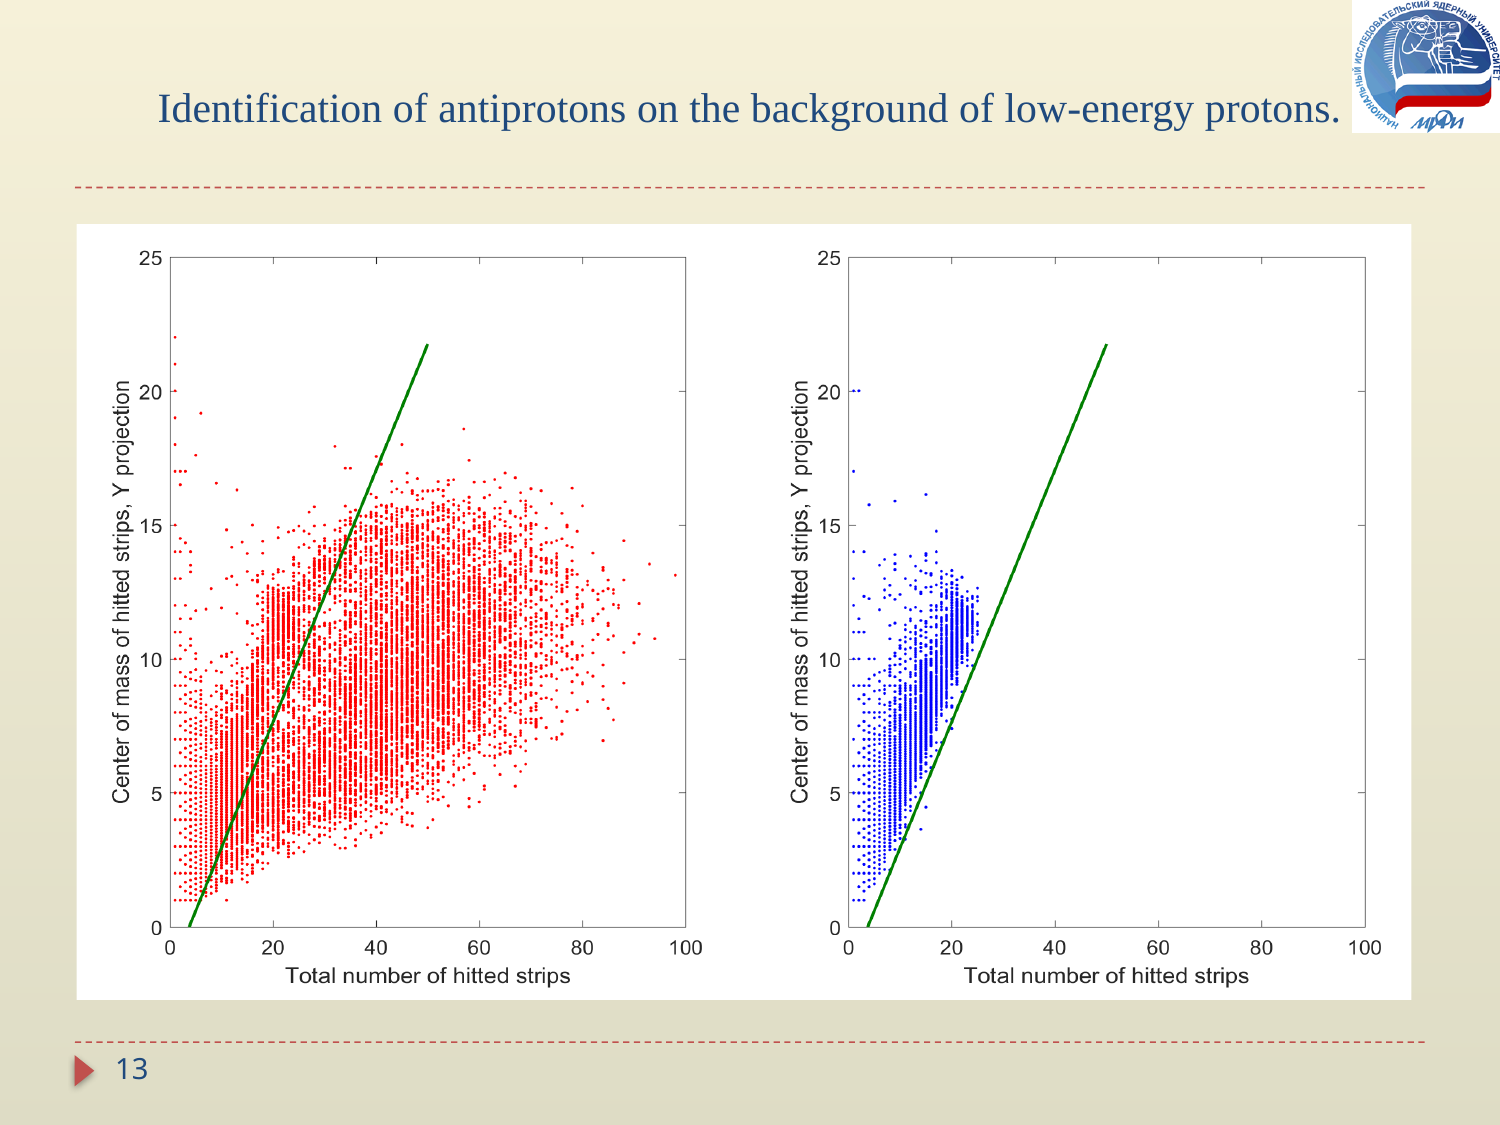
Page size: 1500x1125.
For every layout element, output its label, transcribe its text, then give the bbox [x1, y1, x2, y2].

slide_number 13 [100, 1042, 426, 1103]
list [76, 224, 1412, 1000]
picture [1352, 0, 1500, 133]
title Identification of antiprotons on the background of low-energy protons. [75, 24, 1425, 188]
